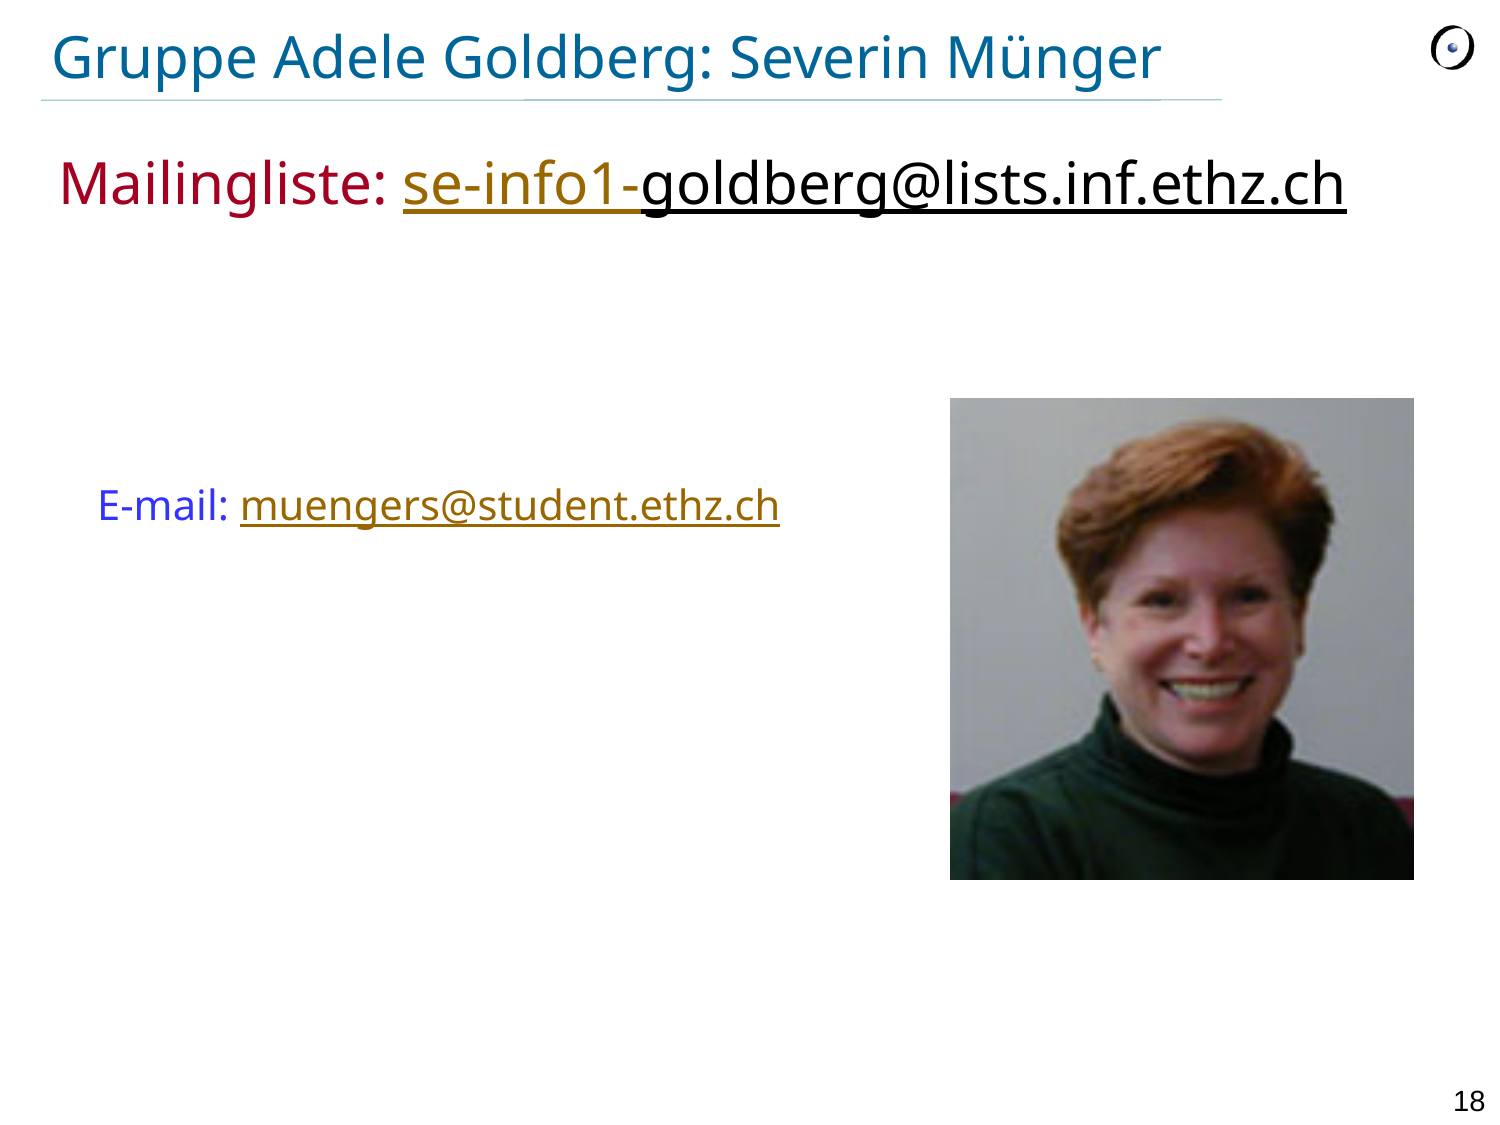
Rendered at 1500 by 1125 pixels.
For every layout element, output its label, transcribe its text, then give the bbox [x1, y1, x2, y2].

list E-mail: muengers@student.ethz.ch [81, 471, 945, 837]
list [950, 398, 1414, 880]
picture [1429, 20, 1476, 72]
text_box Mailingliste: se-info1-goldberg@lists.inf.ethz.ch [43, 139, 1411, 234]
title Gruppe Adele Goldberg: Severin Münger [51, 5, 1411, 106]
